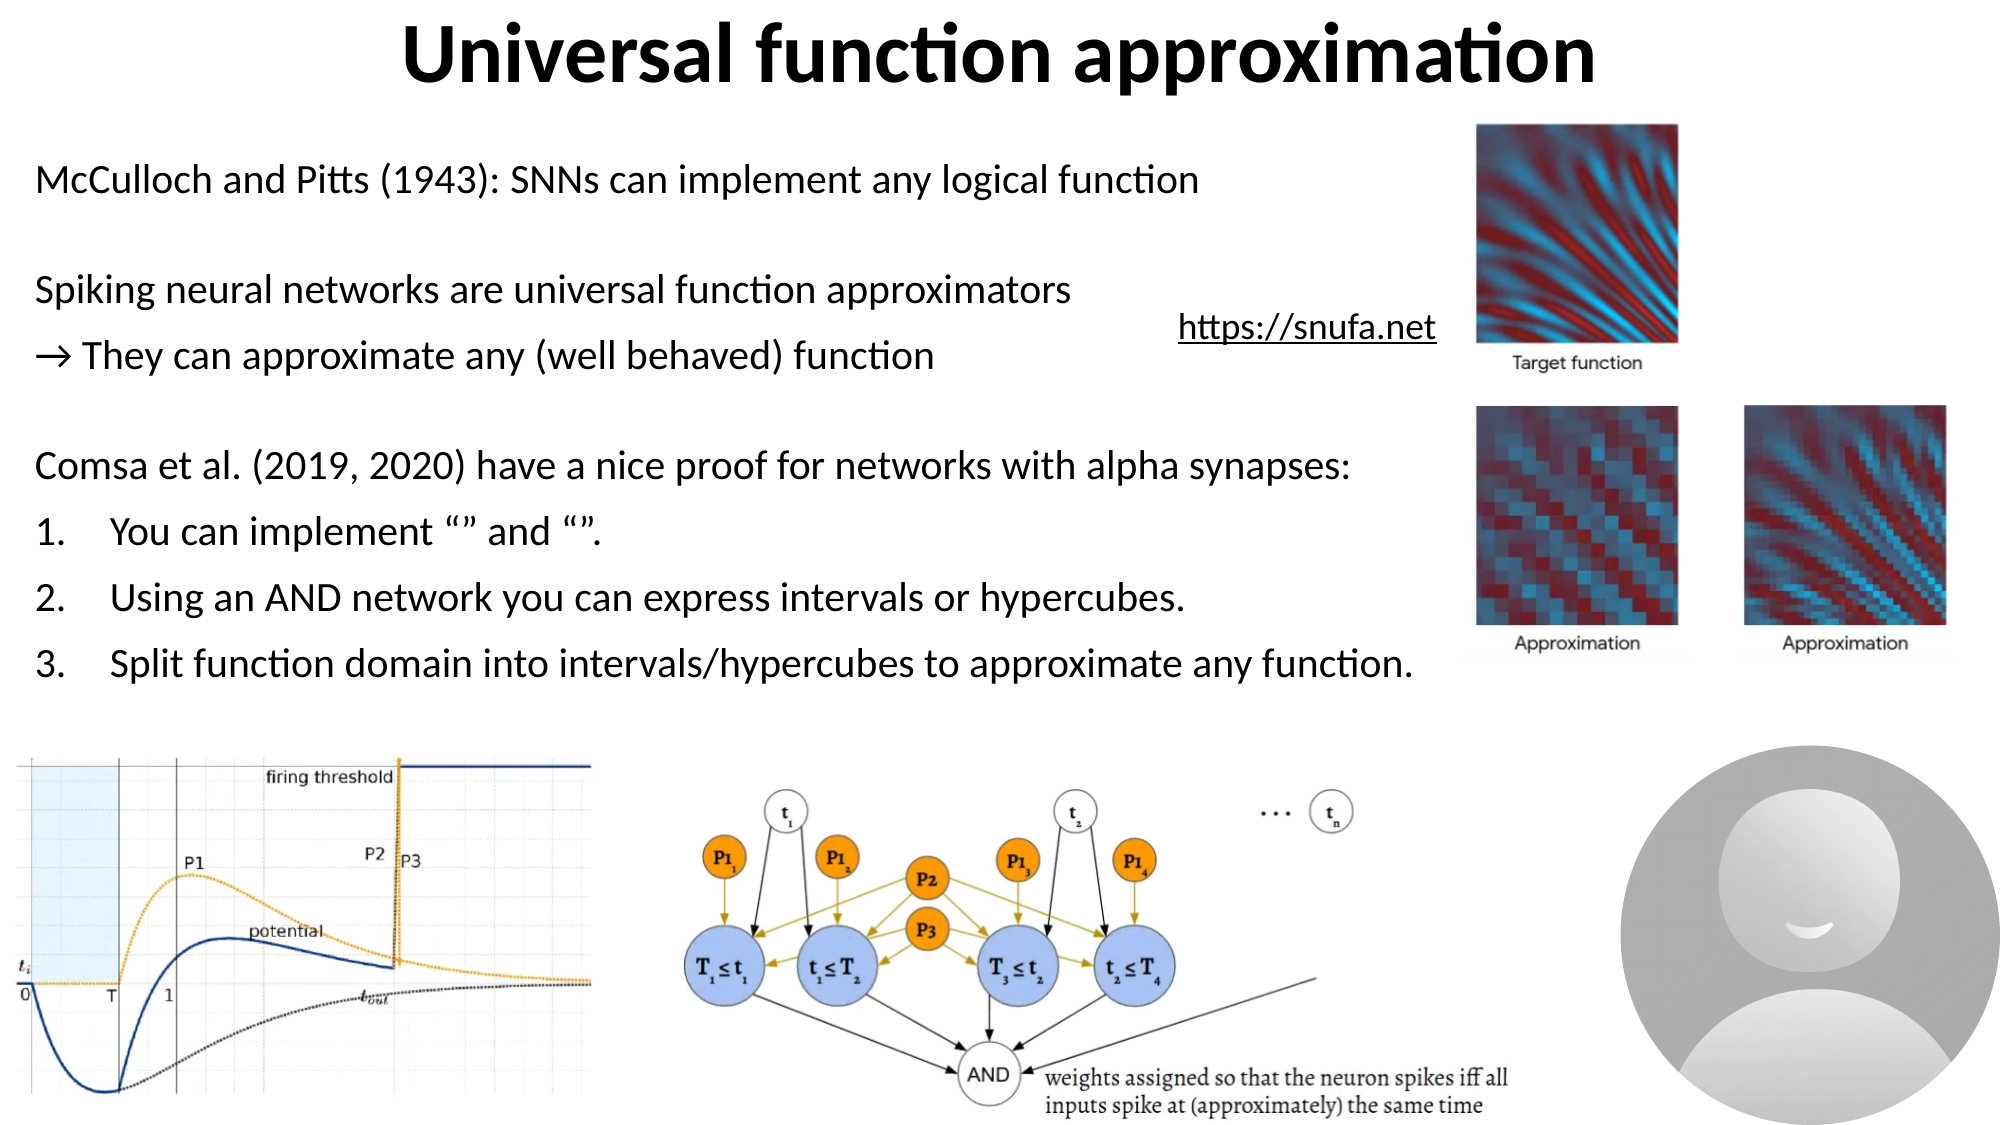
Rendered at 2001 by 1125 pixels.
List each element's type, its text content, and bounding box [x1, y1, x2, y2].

title Universal function approximation [0, 0, 2000, 109]
text_box https://snufa.net [1163, 294, 1461, 355]
picture [680, 759, 1527, 1125]
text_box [1462, 108, 1958, 663]
picture [1620, 745, 2000, 1125]
picture [5, 745, 602, 1125]
